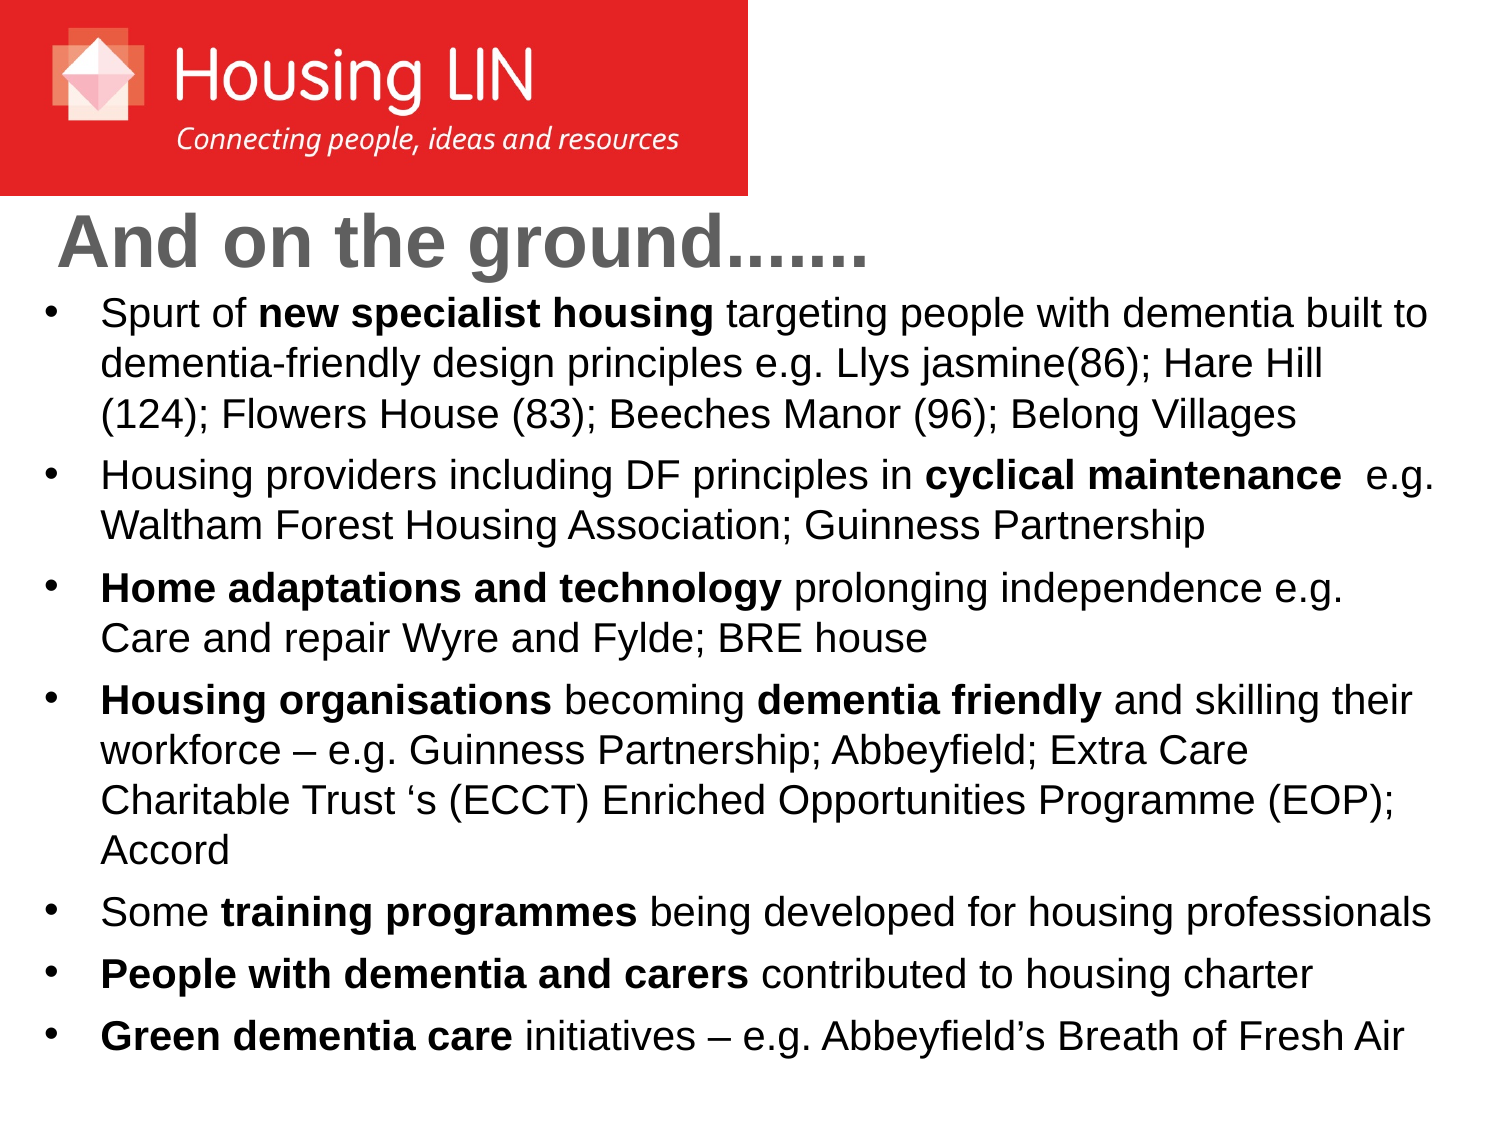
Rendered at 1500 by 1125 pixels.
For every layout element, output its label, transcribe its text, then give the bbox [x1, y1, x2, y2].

text_box And on the ground....... [41, 196, 1436, 278]
picture [0, 0, 748, 196]
text_box Spurt of new specialist housing targeting people with dementia built to dementia-friendly design principles e.g. Llys jasmine(86); Hare Hill (124); Flowers House (83); Beeches Manor (96); Belong Villages Housing providers including DF principles in cyclical maintenance e.g. Waltham Forest Housing Association; Guinness Partnership Home adaptations and technology prolonging independence e.g. Care and repair Wyre and Fylde; BRE house Housing organisations becoming dementia friendly and skilling their workforce – e.g. Guinness Partnership; Abbeyfield; Extra Care Charitable Trust ‘s (ECCT) Enriched Opportunities Programme (EOP); Accord Some training programmes being developed for housing professionals People with dementia and carers contributed to housing charter Green dementia care initiatives – e.g. Abbeyfield’s Breath of Fresh Air [29, 278, 1459, 1066]
